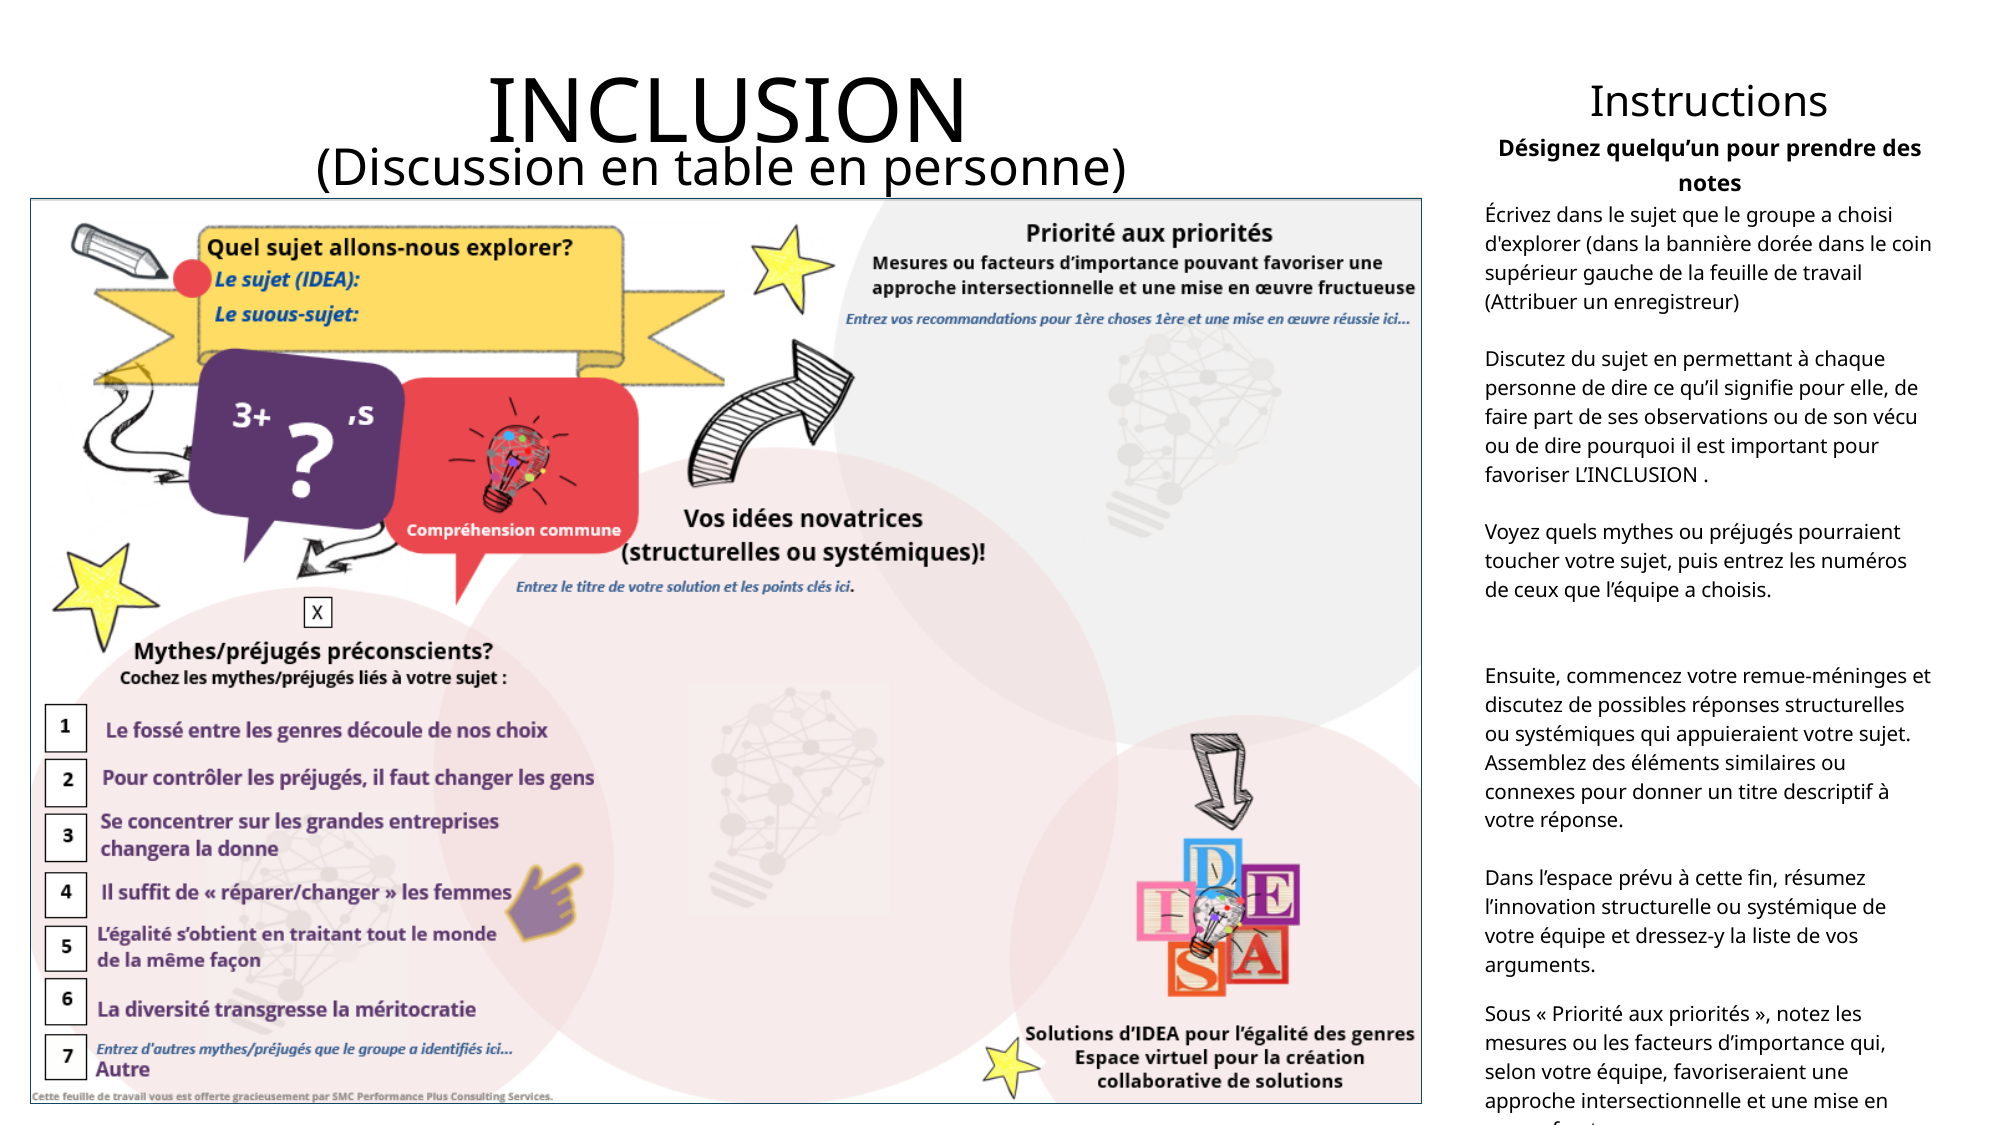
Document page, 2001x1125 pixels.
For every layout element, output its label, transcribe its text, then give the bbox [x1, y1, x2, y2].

text_box INCLUSION [30, 34, 1429, 160]
text_box Écrivez dans le sujet que le groupe a choisi d'explorer (dans la bannière dorée dans le coin supérieur gauche de la feuille de travail (Attribuer un enregistreur) Discutez du sujet en permettant à chaque personne de dire ce qu’il signifie pour elle, de faire part de ses observations ou de son vécu ou de dire pourquoi il est important pour favoriser L’INCLUSION . Voyez quels mythes ou préjugés pourraient toucher votre sujet, puis entrez les numéros de ceux que l’équipe a choisis. Ensuite, commencez votre remue-méninges et discutez de possibles réponses structurelles ou systémiques qui appuieraient votre sujet. Assemblez des éléments similaires ou connexes pour donner un titre descriptif à votre réponse. Dans l’espace prévu à cette fin, résumez l’innovation structurelle ou systémique de votre équipe et dressez-y la liste de vos arguments. Sous « Priorité aux priorités », notez les mesures ou les facteurs d’importance qui, selon votre équipe, favoriseraient une approche intersectionnelle et une mise en œuvre fructueuse. [1484, 198, 1935, 1125]
text_box Instructions Désignez quelqu’un pour prendre des notes [1475, 89, 1945, 197]
text_box (Discussion en table en personne) [265, 124, 1179, 196]
picture [29, 197, 1422, 1105]
